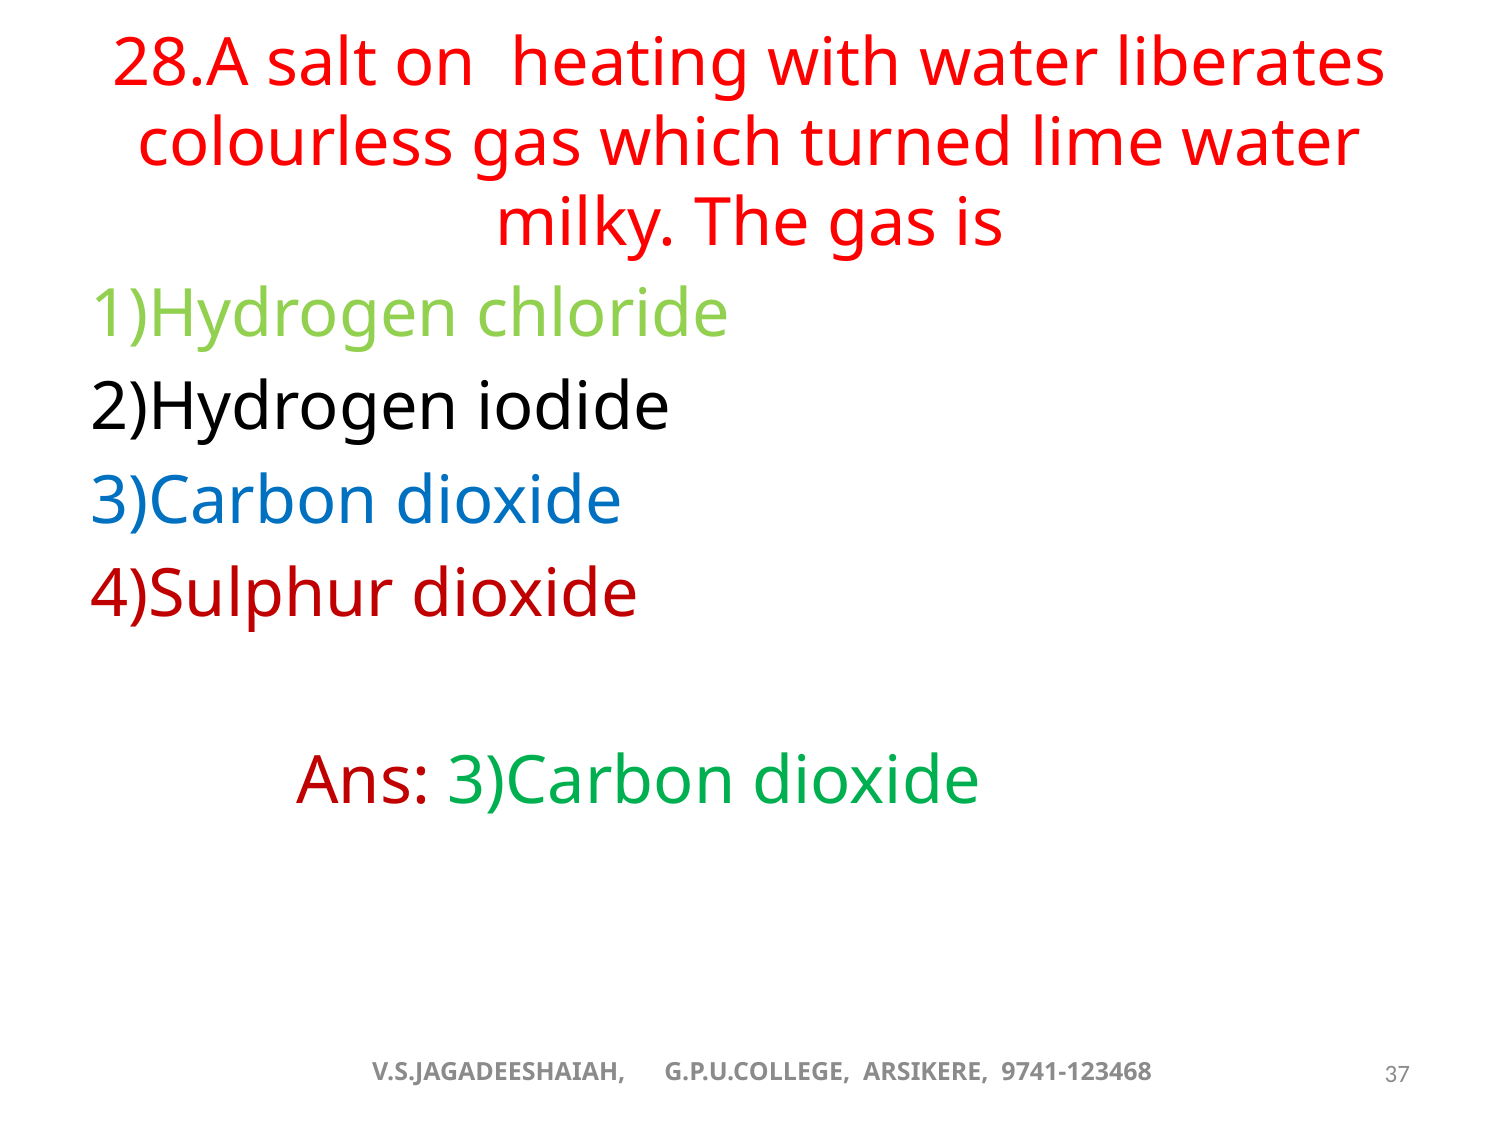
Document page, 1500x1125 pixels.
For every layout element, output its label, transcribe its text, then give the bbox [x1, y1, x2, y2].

slide_number 37 [1300, 1042, 1425, 1103]
footer V.S.JAGADEESHAIAH, G.P.U.COLLEGE, ARSIKERE, 9741-123468 [225, 1037, 1300, 1103]
title 28.A salt on heating with water liberates colourless gas which turned lime water milky. The gas is [75, 45, 1425, 233]
list 1)Hydrogen chloride 2)Hydrogen iodide 3)Carbon dioxide 4)Sulphur dioxide Ans: 3)Carbon dioxide [75, 262, 1425, 1005]
